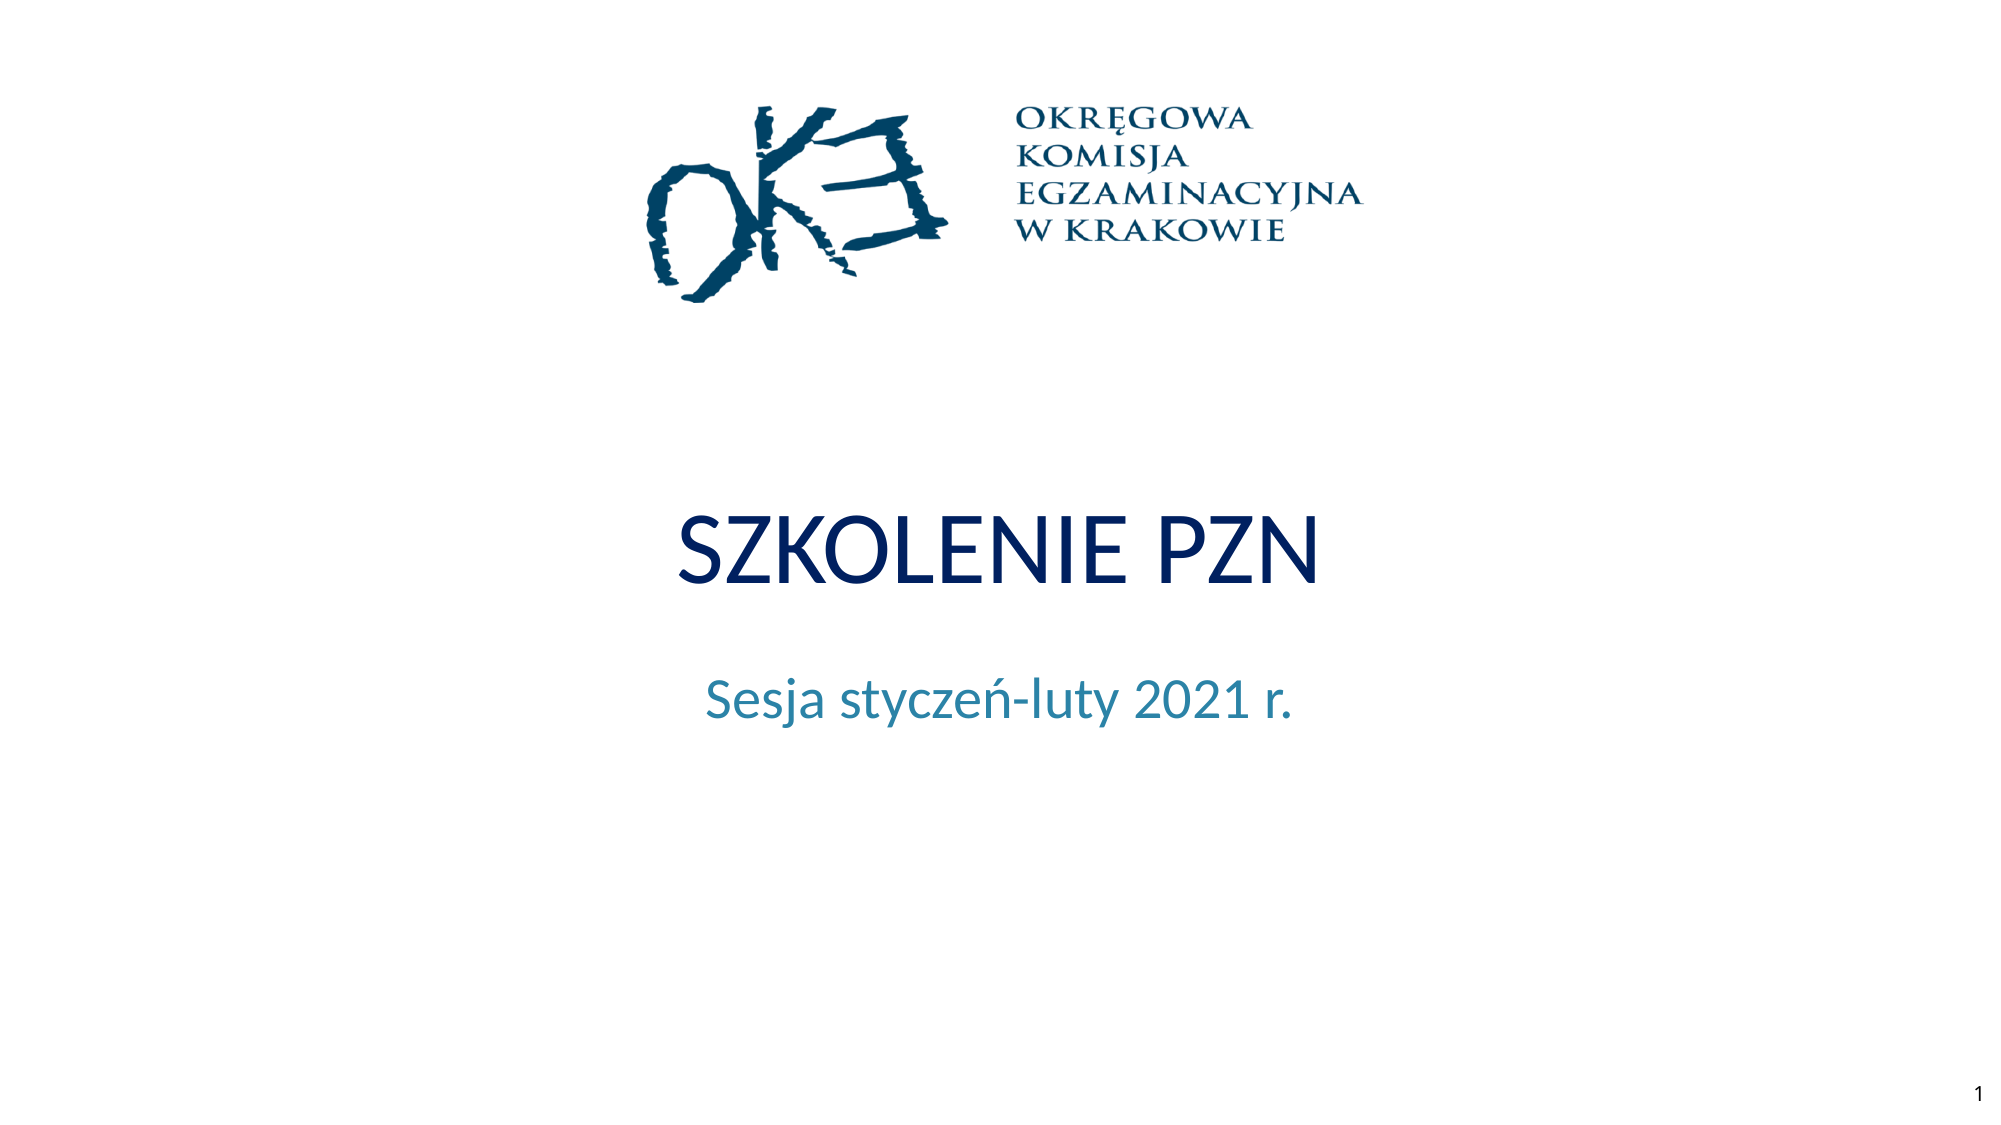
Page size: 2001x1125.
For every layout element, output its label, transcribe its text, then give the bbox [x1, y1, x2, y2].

picture [642, 95, 1380, 303]
text_box 1 [1874, 1065, 2000, 1125]
text_box Szkolenie PZN [249, 355, 1750, 614]
text_box Sesja styczeń-luty 2021 r. [249, 639, 1750, 809]
